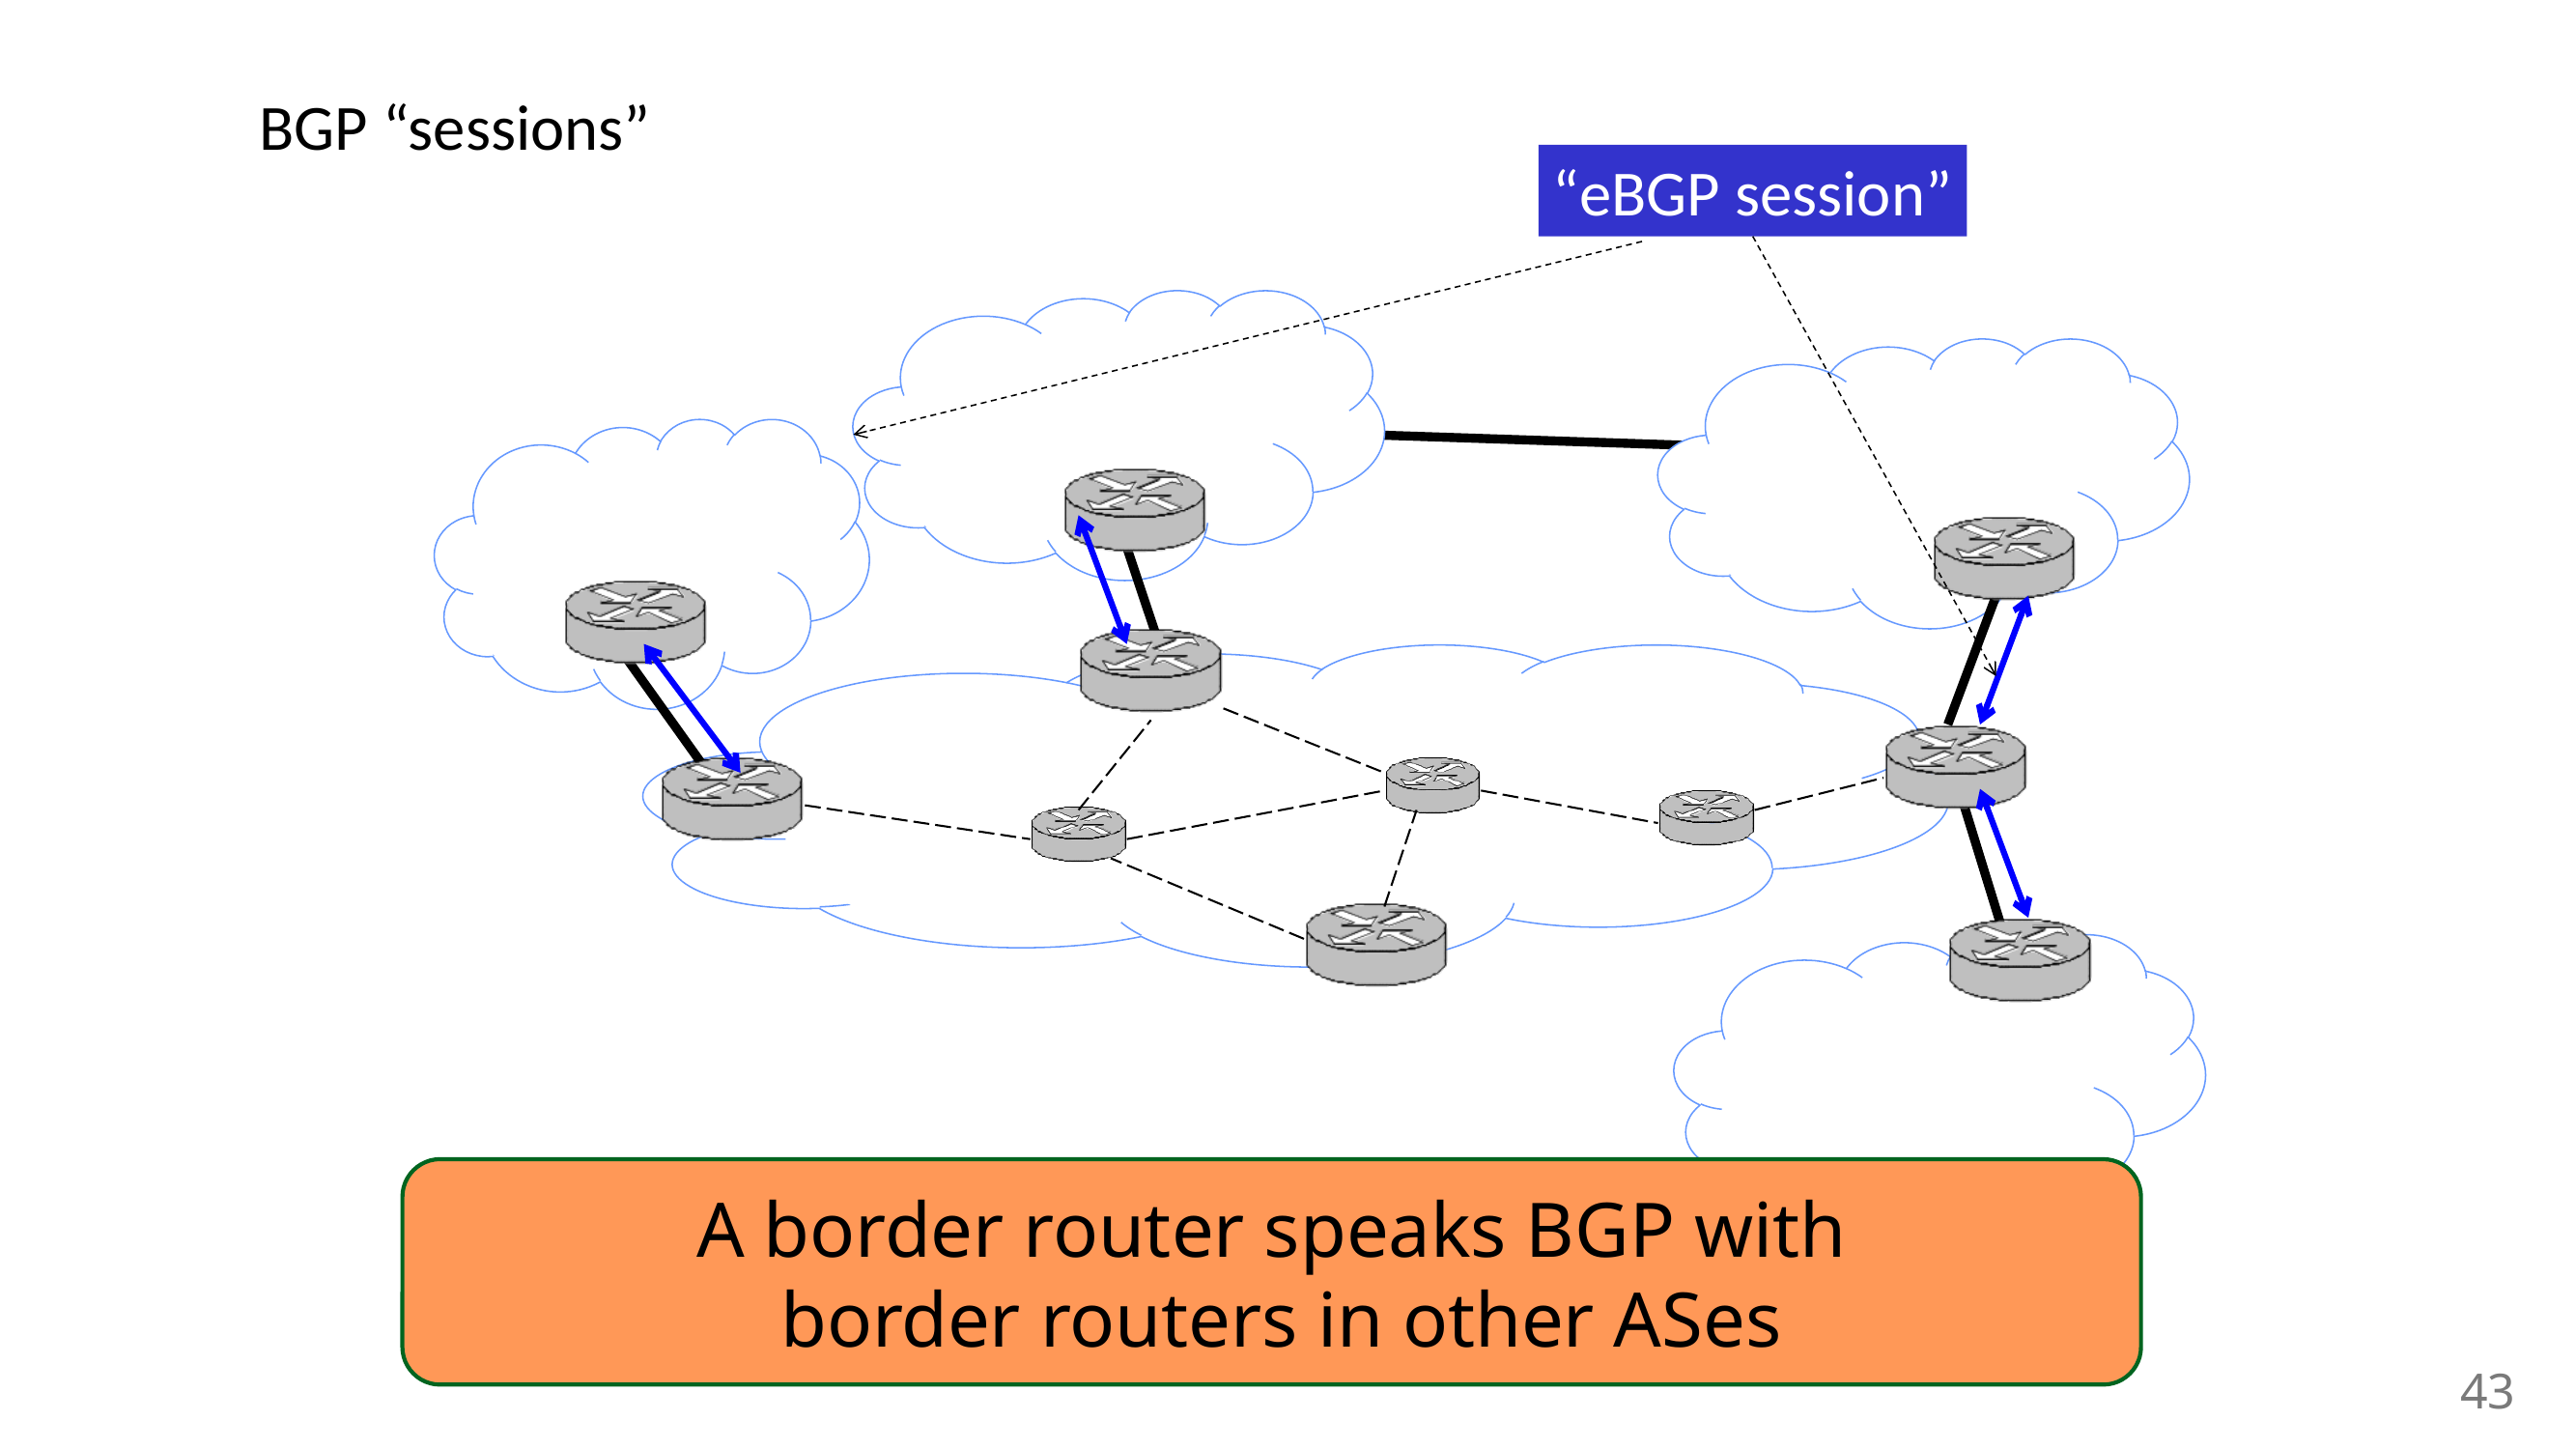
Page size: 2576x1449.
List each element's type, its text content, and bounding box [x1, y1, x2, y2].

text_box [563, 579, 709, 668]
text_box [2004, 515, 2078, 604]
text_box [1118, 241, 1643, 580]
text_box A border router speaks BGP with border routers in other ASes [400, 1156, 2143, 1387]
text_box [434, 418, 870, 709]
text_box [643, 777, 655, 967]
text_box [805, 708, 1884, 940]
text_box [1979, 788, 2029, 919]
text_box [1979, 595, 2029, 725]
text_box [1078, 515, 1127, 644]
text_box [2004, 337, 2190, 629]
text_box “eBGP session” [1538, 144, 1967, 237]
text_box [643, 643, 741, 774]
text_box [660, 627, 2029, 990]
title BGP “sessions” [250, 0, 2325, 259]
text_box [1657, 337, 1747, 620]
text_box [1947, 917, 2093, 1006]
slide_number 43 [2453, 1359, 2522, 1434]
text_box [853, 289, 1114, 581]
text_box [1062, 467, 1208, 555]
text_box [1674, 933, 2206, 1224]
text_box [1752, 237, 1996, 677]
